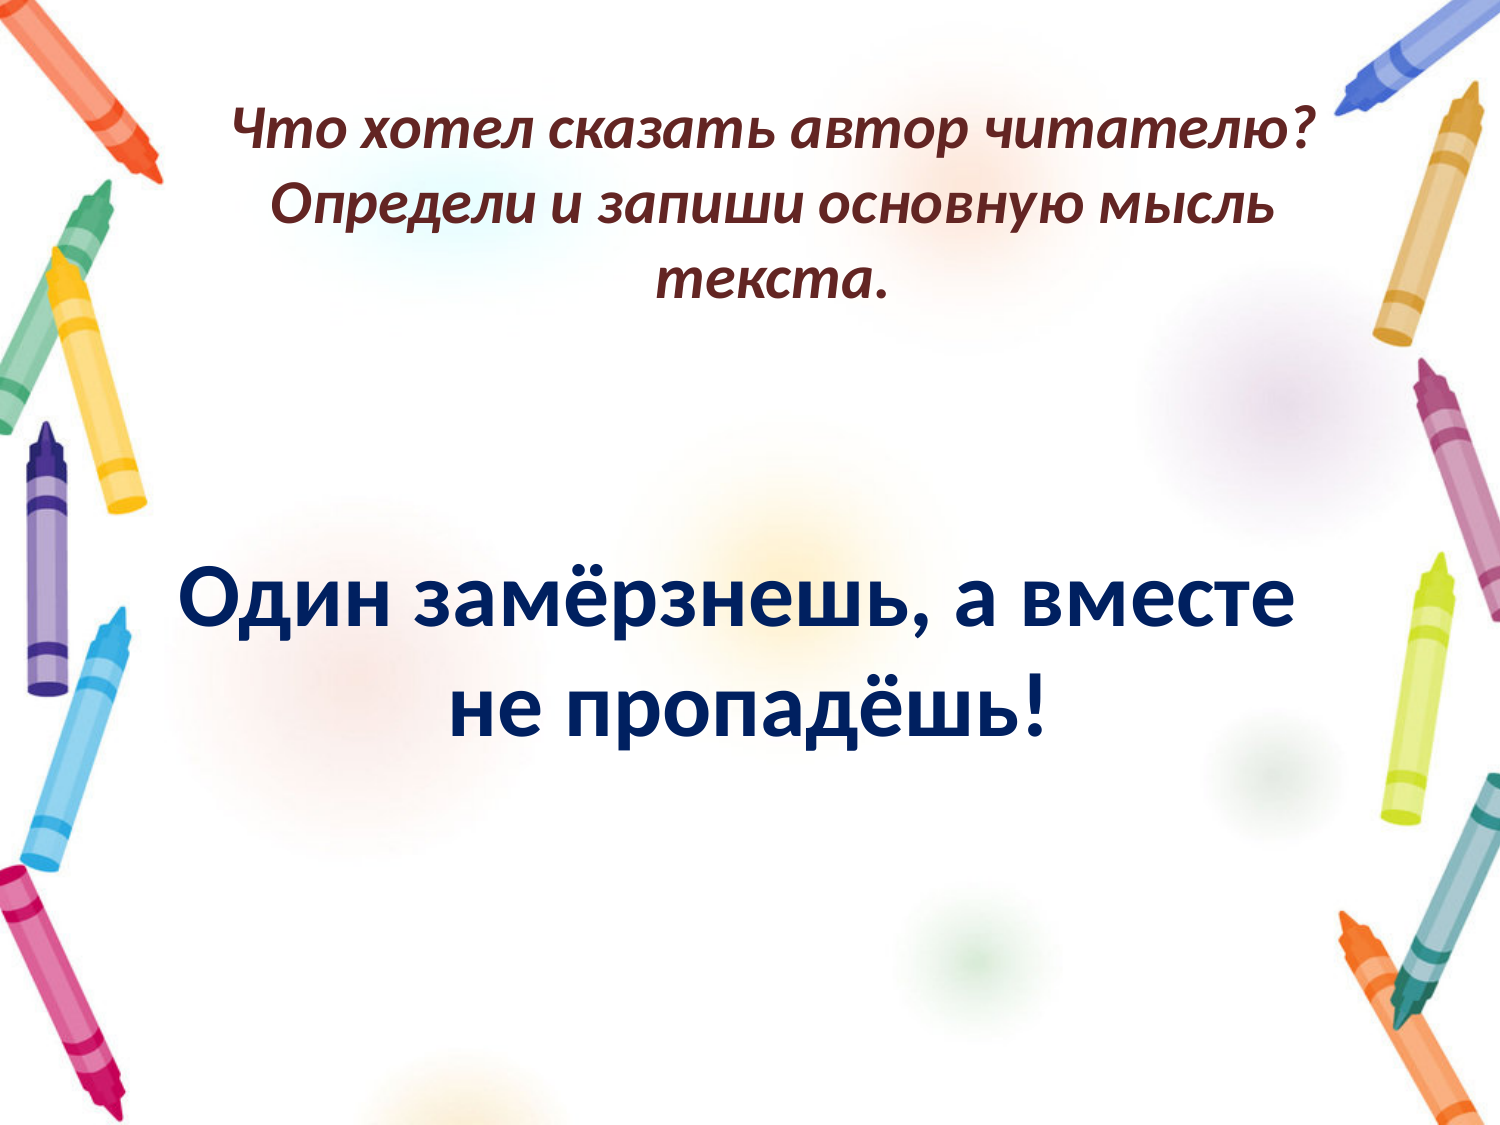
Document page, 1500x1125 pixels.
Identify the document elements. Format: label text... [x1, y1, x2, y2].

picture [0, 0, 1500, 1125]
title Что хотел сказать автор читателю? Определи и запиши основную мысль текста. [135, 78, 1411, 320]
text_box Один замёрзнешь, а вместе не пропадёшь! [101, 385, 1377, 906]
